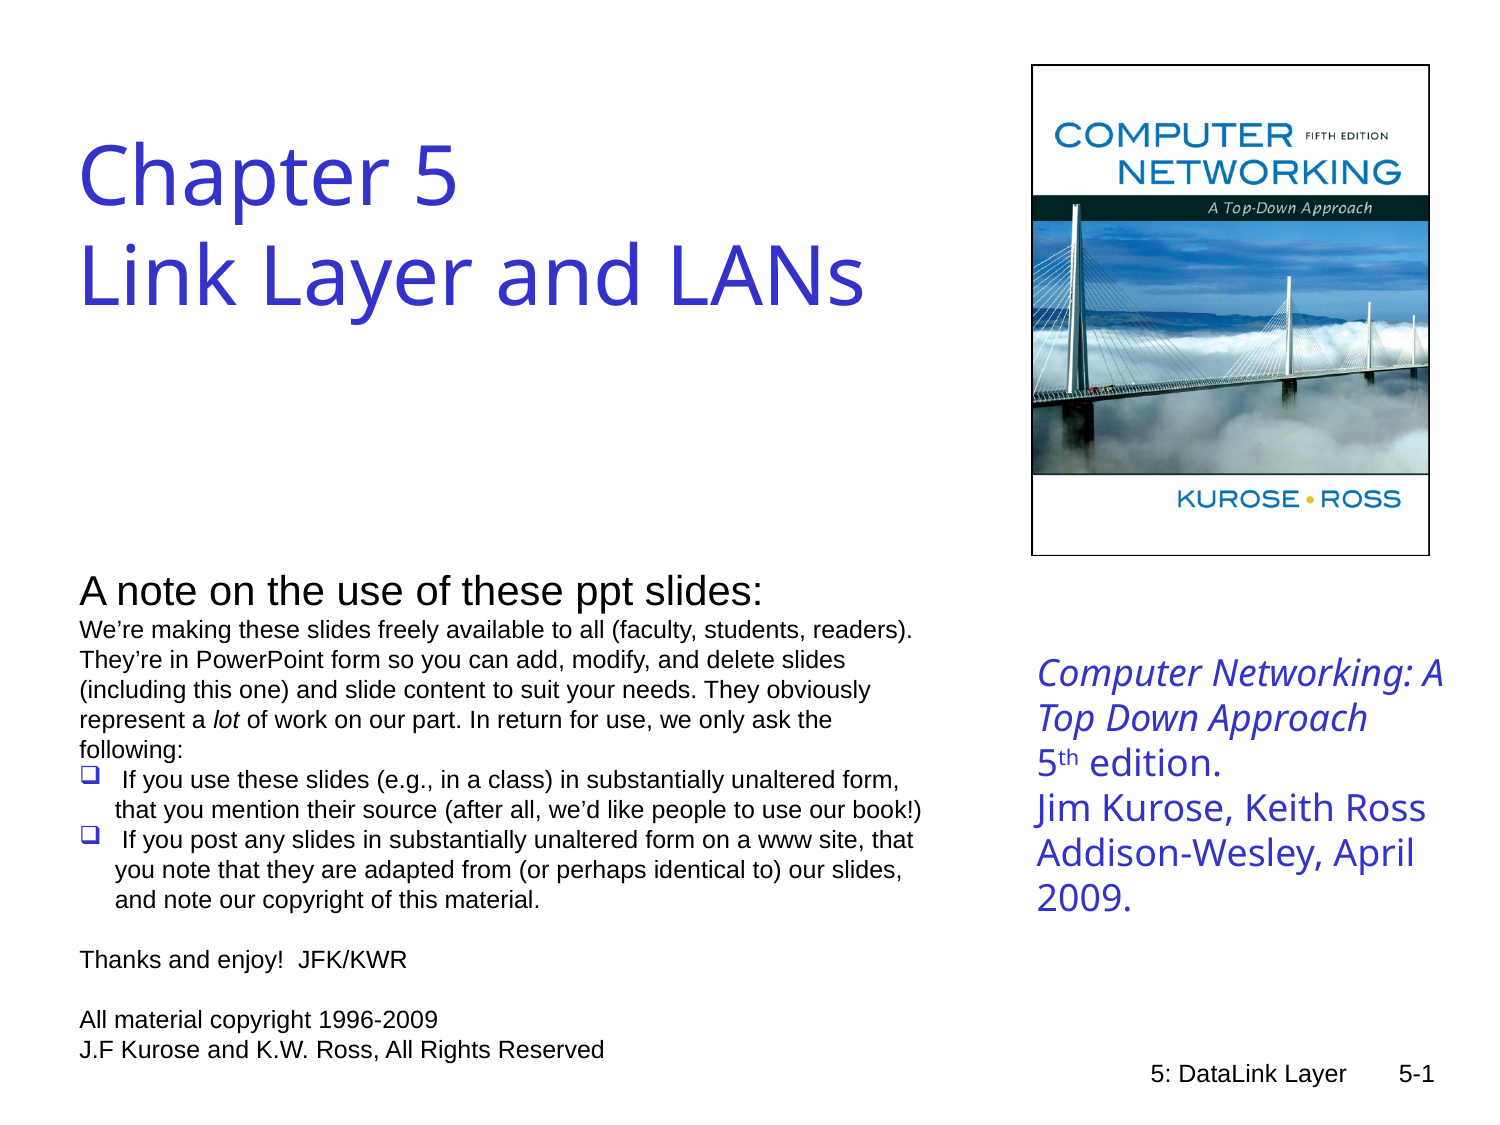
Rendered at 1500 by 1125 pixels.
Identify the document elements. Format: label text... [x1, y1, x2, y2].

text_box Computer Networking: A Top Down Approach 5th edition. Jim Kurose, Keith Ross Addison-Wesley, April 2009. [1021, 571, 1470, 1042]
text_box Chapter 5 Link Layer and LANs [62, 80, 1009, 364]
picture [1031, 63, 1430, 556]
text_box A note on the use of these ppt slides: We’re making these slides freely available to all (faculty, students, readers). They’re in PowerPoint form so you can add, modify, and delete slides (including this one) and slide content to suit your needs. They obviously represent a lot of work on our part. In return for use, we only ask the following: If you use these slides (e.g., in a class) in substantially unaltered form, that you mention their source (after all, we’d like people to use our book!) If you post any slides in substantially unaltered form on a www site, that you note that they are adapted from (or perhaps identical to) our slides, and note our copyright of this material. Thanks and enjoy! JFK/KWR All material copyright 1996-2009 J.F Kurose and K.W. Ross, All Rights Reserved [64, 556, 947, 1071]
footer 5: DataLink Layer [887, 1050, 1339, 1125]
slide_number 5-1 [1339, 1050, 1450, 1125]
